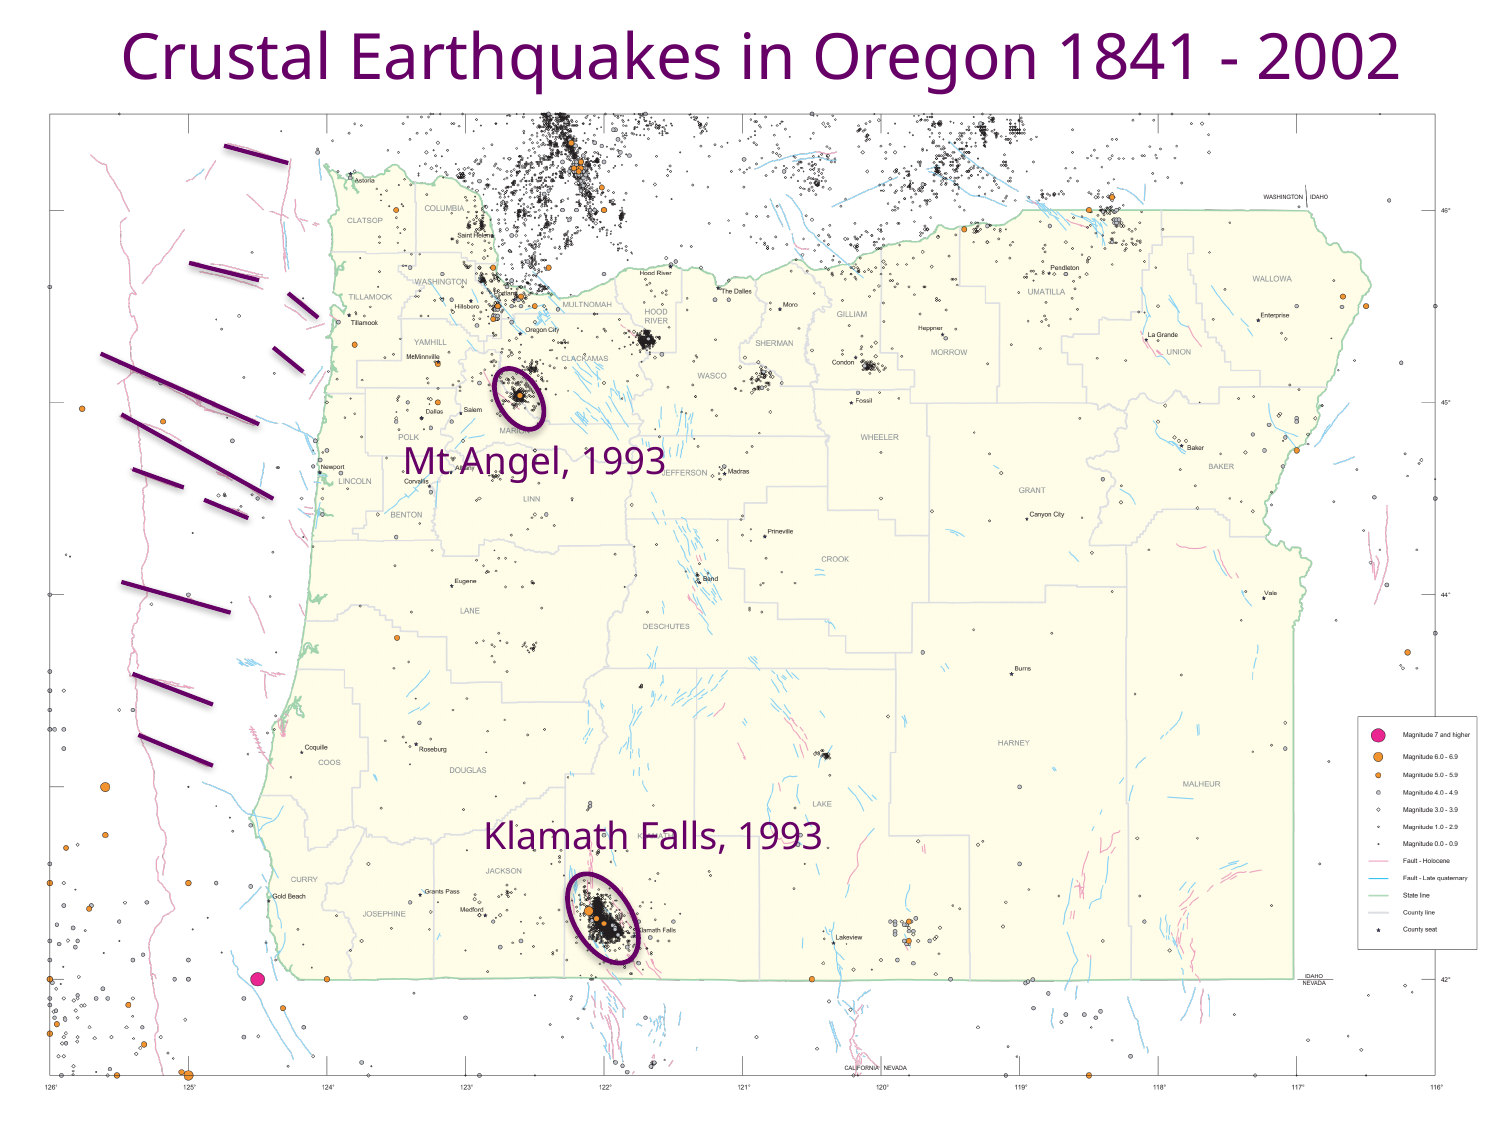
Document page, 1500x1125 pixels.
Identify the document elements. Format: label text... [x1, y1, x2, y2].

title Crustal Earthquakes in Oregon 1841 - 2002 [55, 0, 1467, 93]
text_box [466, 804, 841, 969]
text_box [384, 365, 685, 491]
picture [14, 94, 1500, 1103]
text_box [100, 145, 319, 766]
